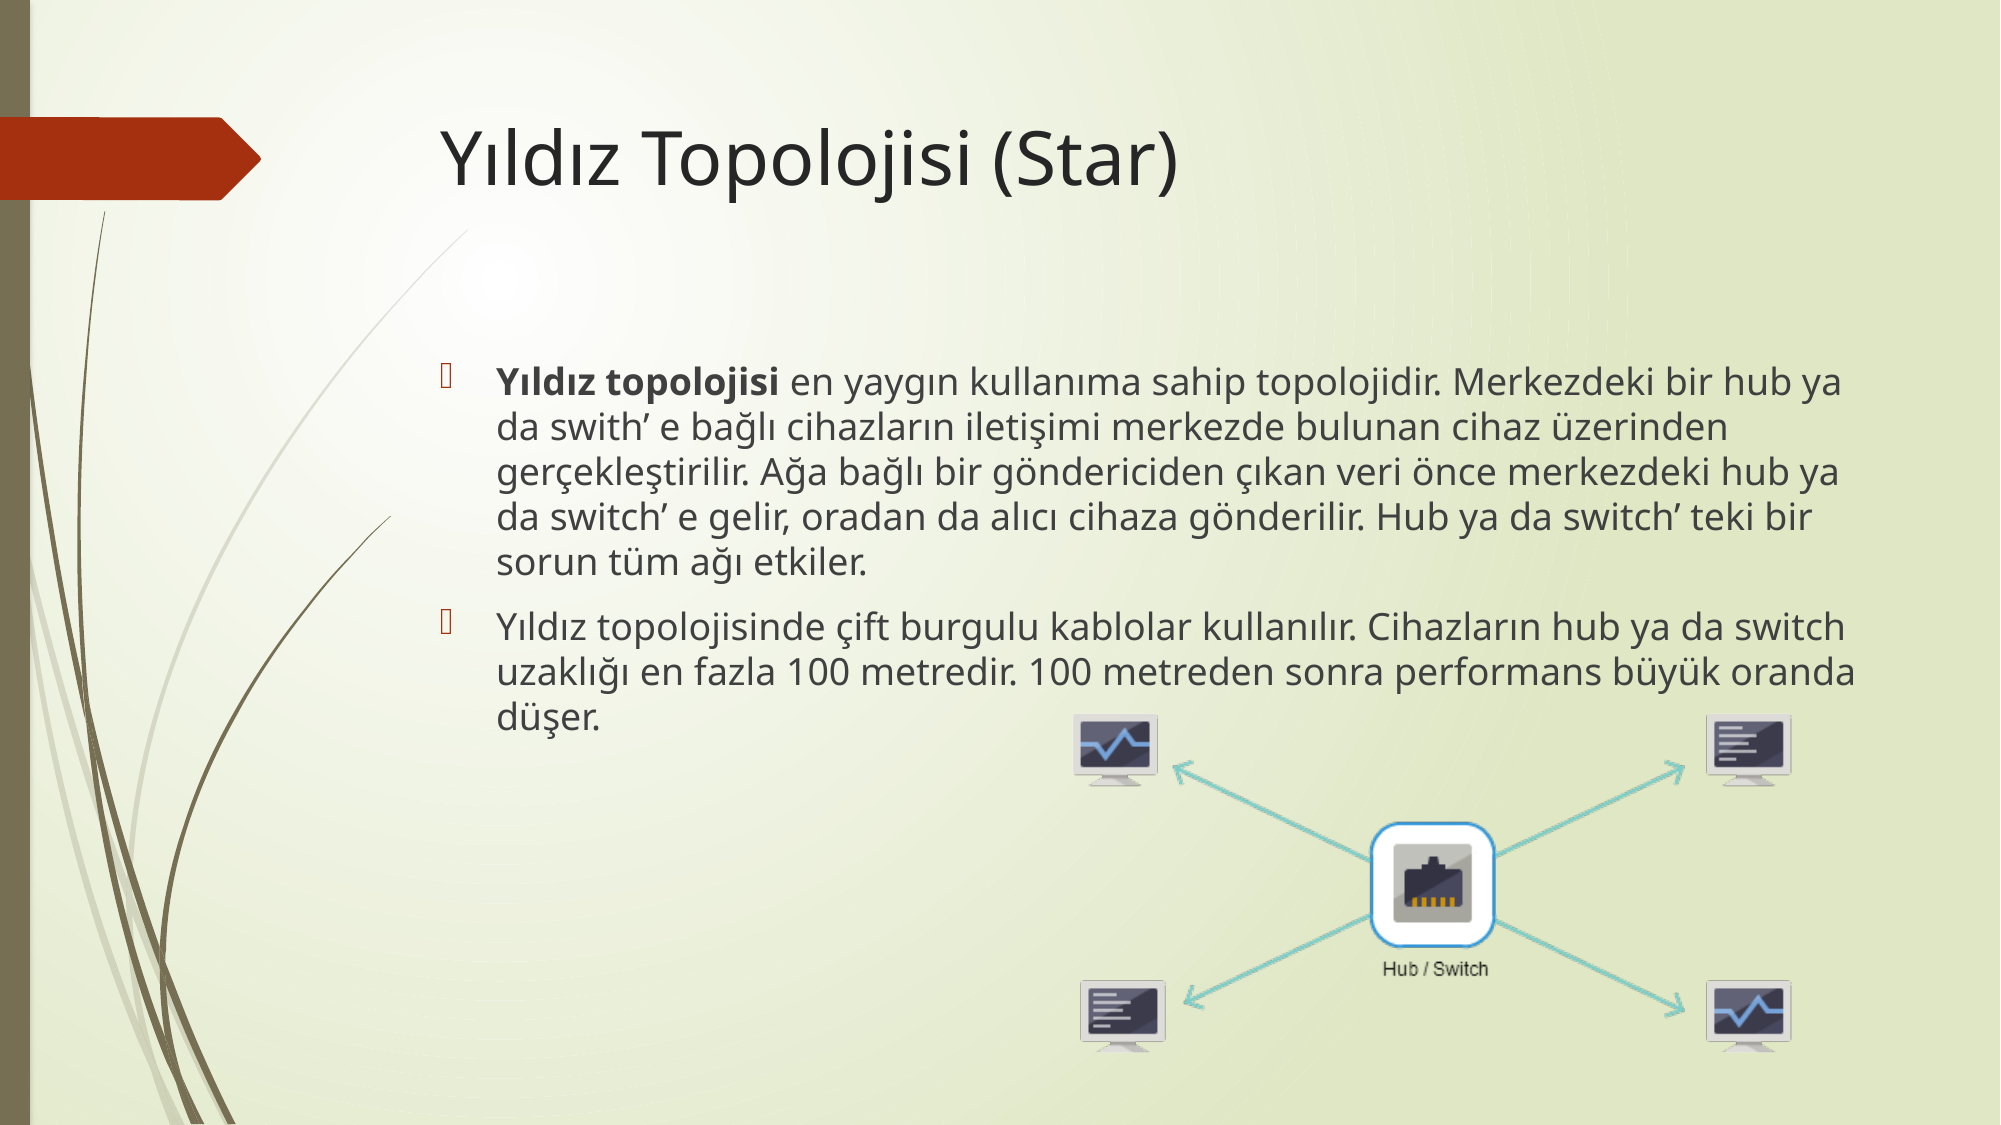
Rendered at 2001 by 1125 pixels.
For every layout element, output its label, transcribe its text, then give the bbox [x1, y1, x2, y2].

picture [948, 703, 1918, 1064]
list Yıldız topolojisi en yaygın kullanıma sahip topolojidir. Merkezdeki bir hub ya da swith’ e bağlı cihazların iletişimi merkezde bulunan cihaz üzerinden gerçekleştirilir. Ağa bağlı bir göndericiden çıkan veri önce merkezdeki hub ya da switch’ e gelir, oradan da alıcı cihaza gönderilir. Hub ya da switch’ teki bir sorun tüm ağı etkiler. Yıldız topolojisinde çift burgulu kablolar kullanılır. Cihazların hub ya da switch uzaklığı en fazla 100 metredir. 100 metreden sonra performans büyük oranda düşer. [424, 350, 1888, 970]
title Yıldız Topolojisi (Star) [425, 102, 1888, 313]
